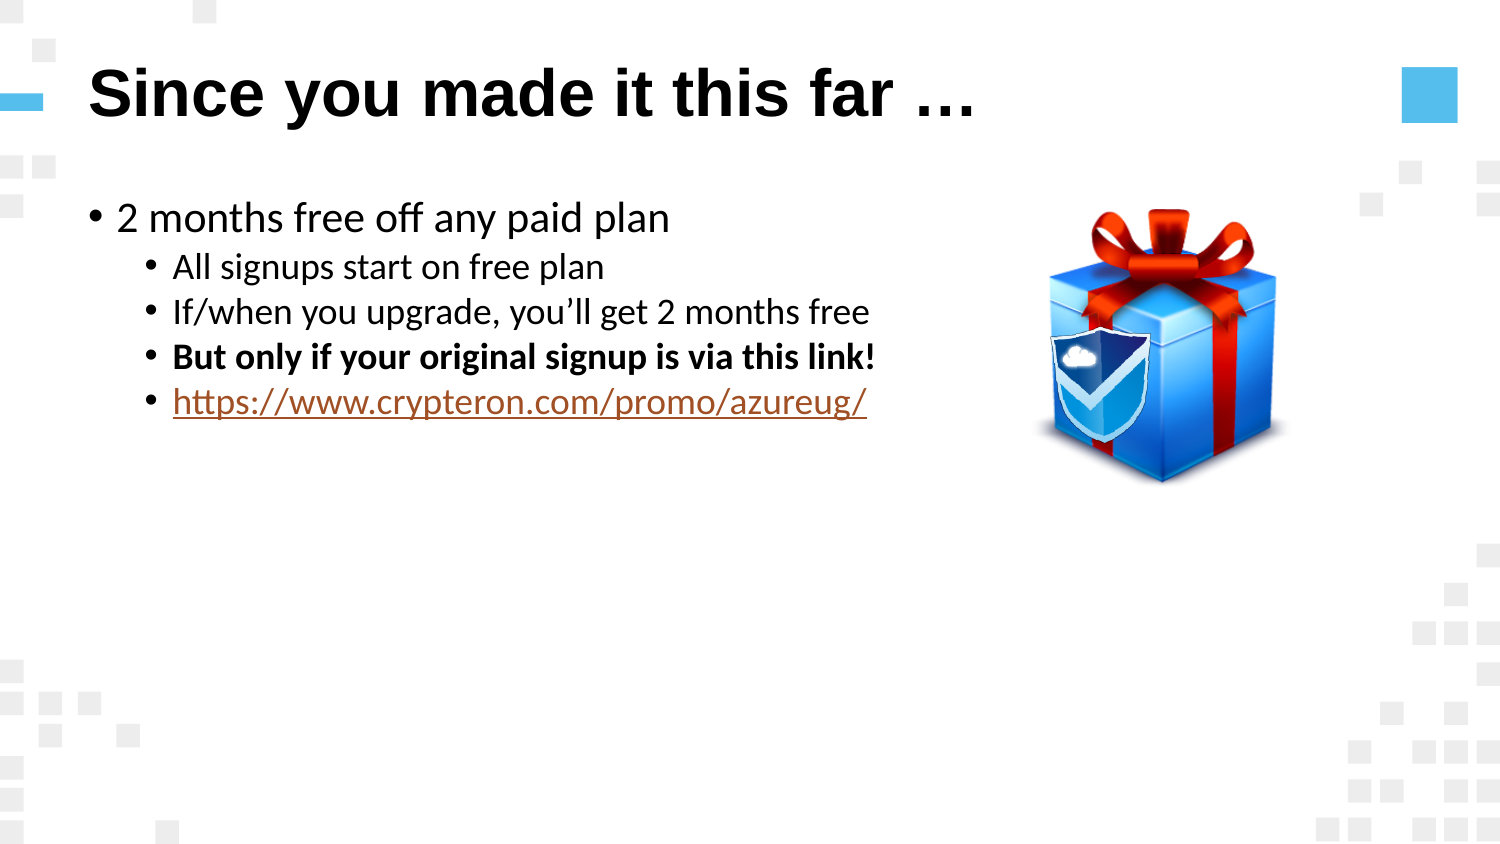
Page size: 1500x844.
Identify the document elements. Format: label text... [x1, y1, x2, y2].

title Since you made it this far … [73, 49, 1397, 141]
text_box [1022, 208, 1303, 489]
list 2 months free off any paid plan All signups start on free plan If/when you upgrade, you’ll get 2 months free But only if your original signup is via this link! https://www.crypteron.com/promo/azureug/ [73, 181, 1397, 760]
